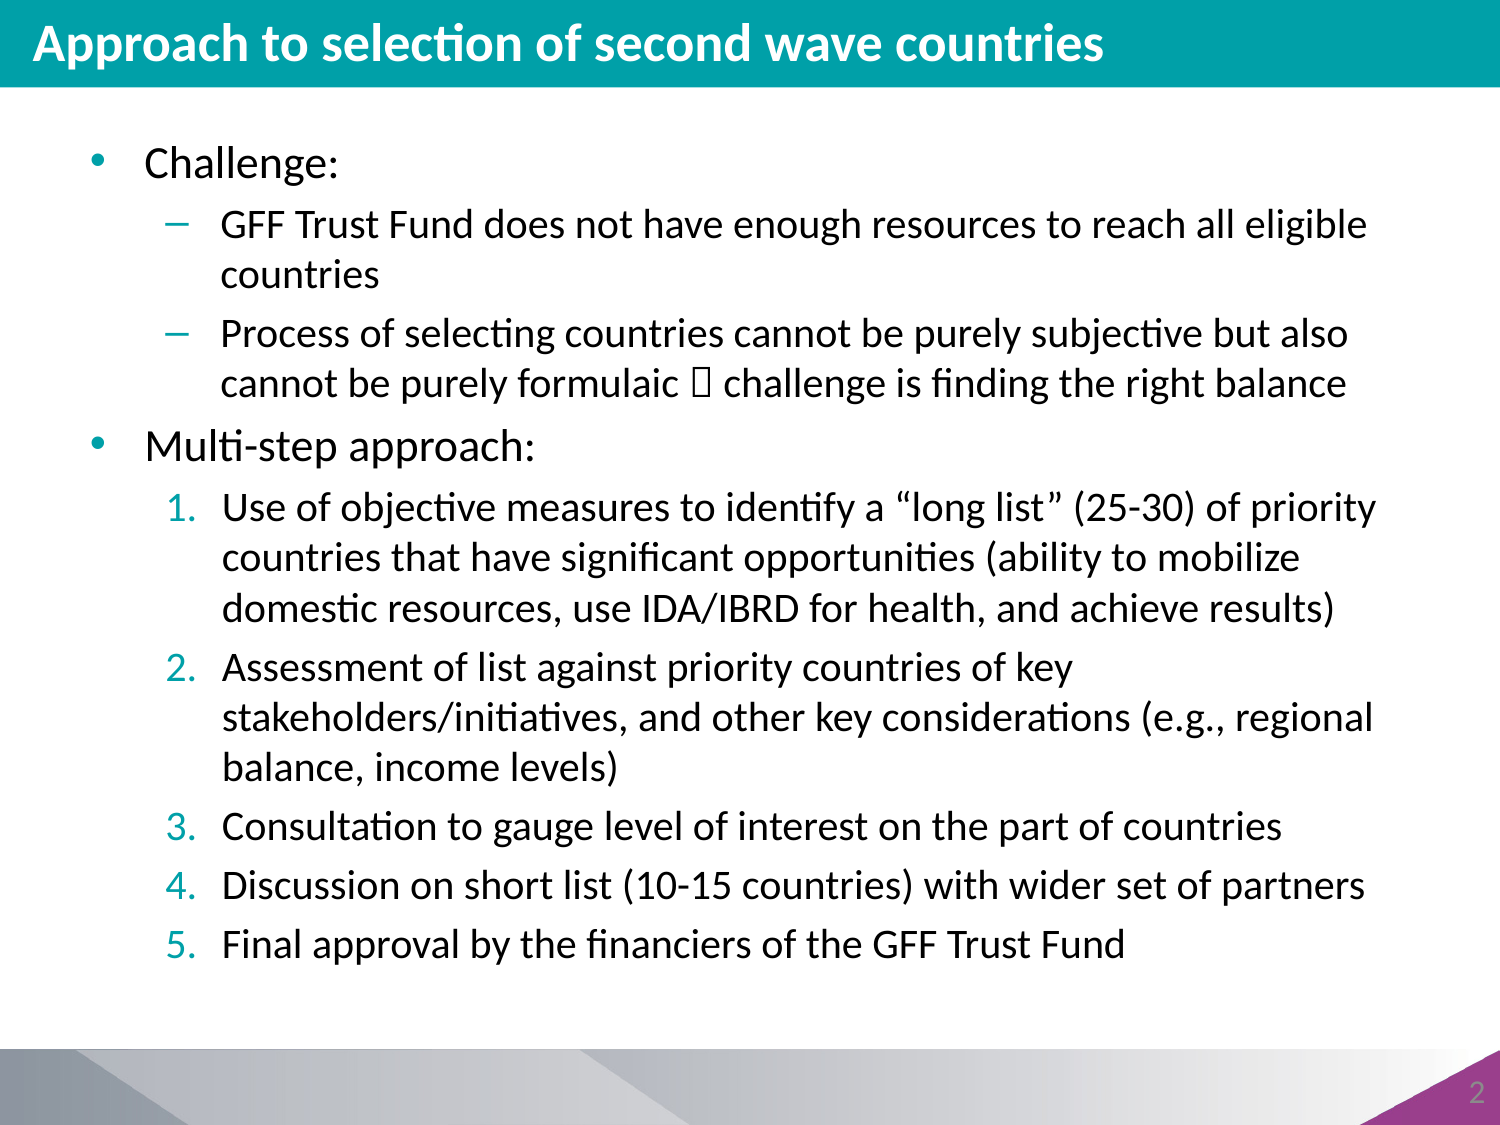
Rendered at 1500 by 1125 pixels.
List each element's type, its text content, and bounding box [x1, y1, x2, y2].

title Approach to selection of second wave countries [18, 0, 1443, 88]
picture [0, 1049, 1500, 1125]
list Challenge: GFF Trust Fund does not have enough resources to reach all eligible countries Process of selecting countries cannot be purely subjective but also cannot be purely formulaic  challenge is finding the right balance Multi-step approach: Use of objective measures to identify a “long list” (25-30) of priority countries that have significant opportunities (ability to mobilize domestic resources, use IDA/IBRD for health, and achieve results) Assessment of list against priority countries of key stakeholders/initiatives, and other key considerations (e.g., regional balance, income levels) Consultation to gauge level of interest on the part of countries Discussion on short list (10-15 countries) with wider set of partners Final approval by the financiers of the GFF Trust Fund [75, 125, 1425, 988]
slide_number 2 [1149, 1062, 1500, 1123]
